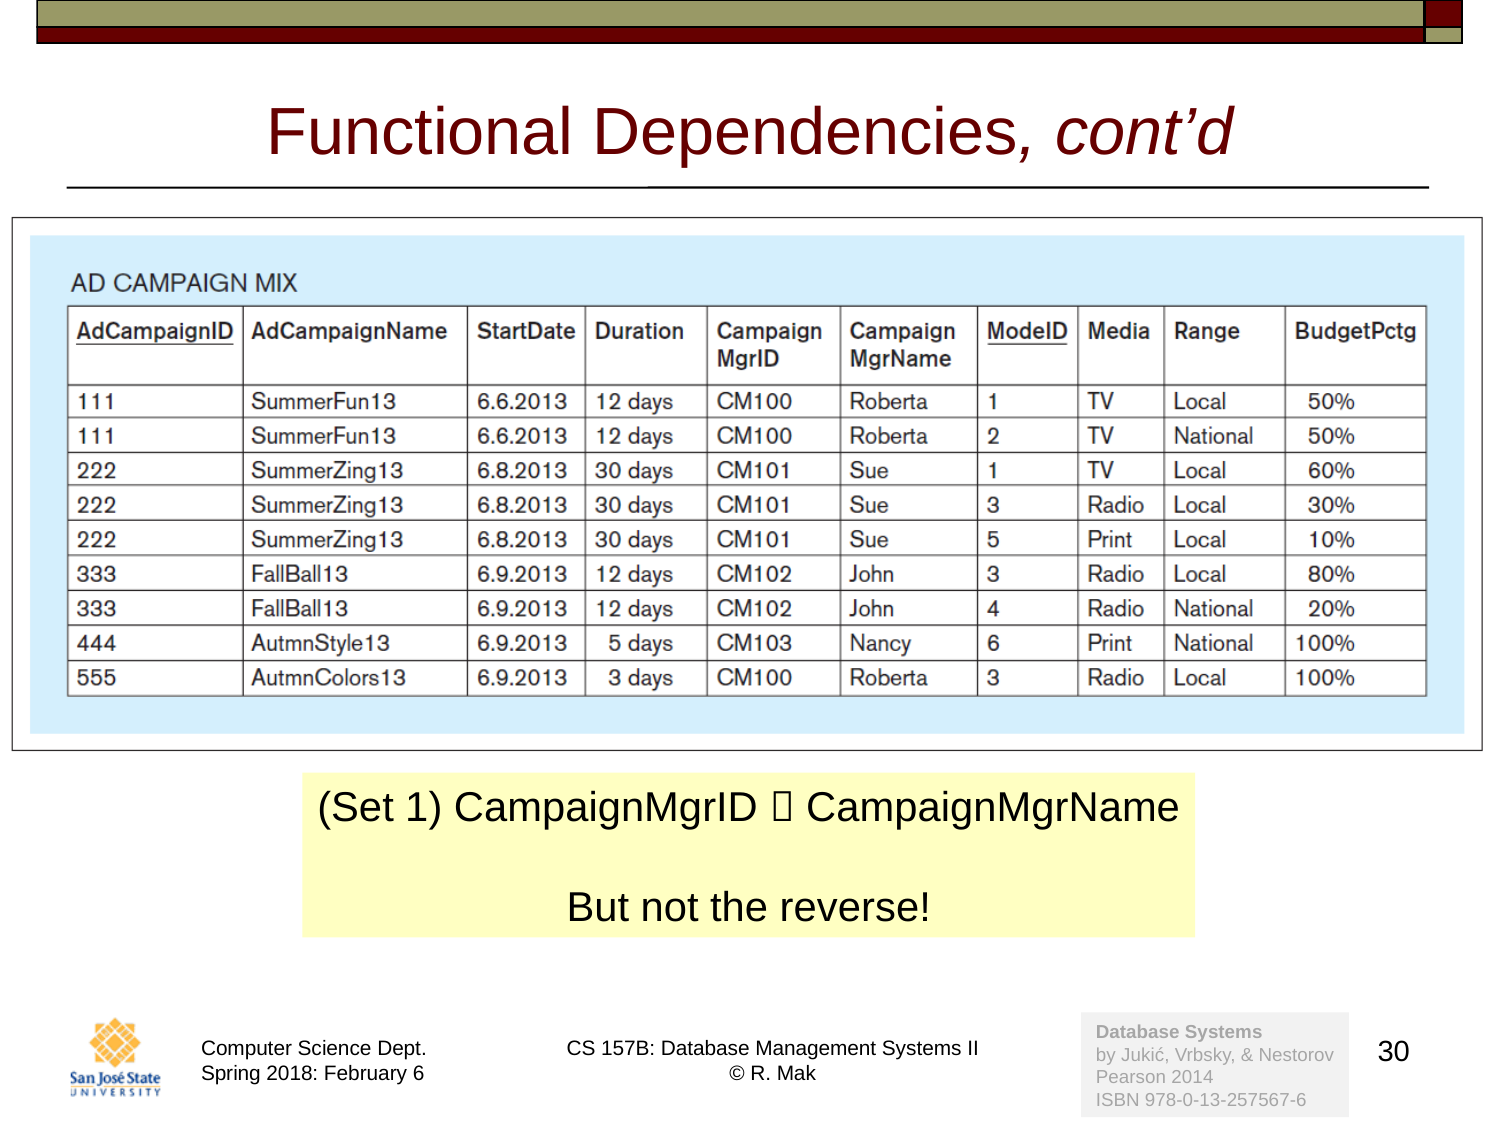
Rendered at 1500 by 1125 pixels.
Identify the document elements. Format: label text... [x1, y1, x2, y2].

title Functional Dependencies, cont’d [75, 67, 1425, 175]
picture [6, 209, 1492, 758]
text_box Database Systems by Jukić, Vrbsky, & Nestorov Pearson 2014 ISBN 978-0-13-257567-6 [1081, 1012, 1349, 1118]
text_box (Set 1) CampaignMgrID  CampaignMgrName But not the reverse! [302, 772, 1196, 938]
picture [60, 1012, 166, 1112]
slide_number 30 [1349, 1025, 1425, 1100]
